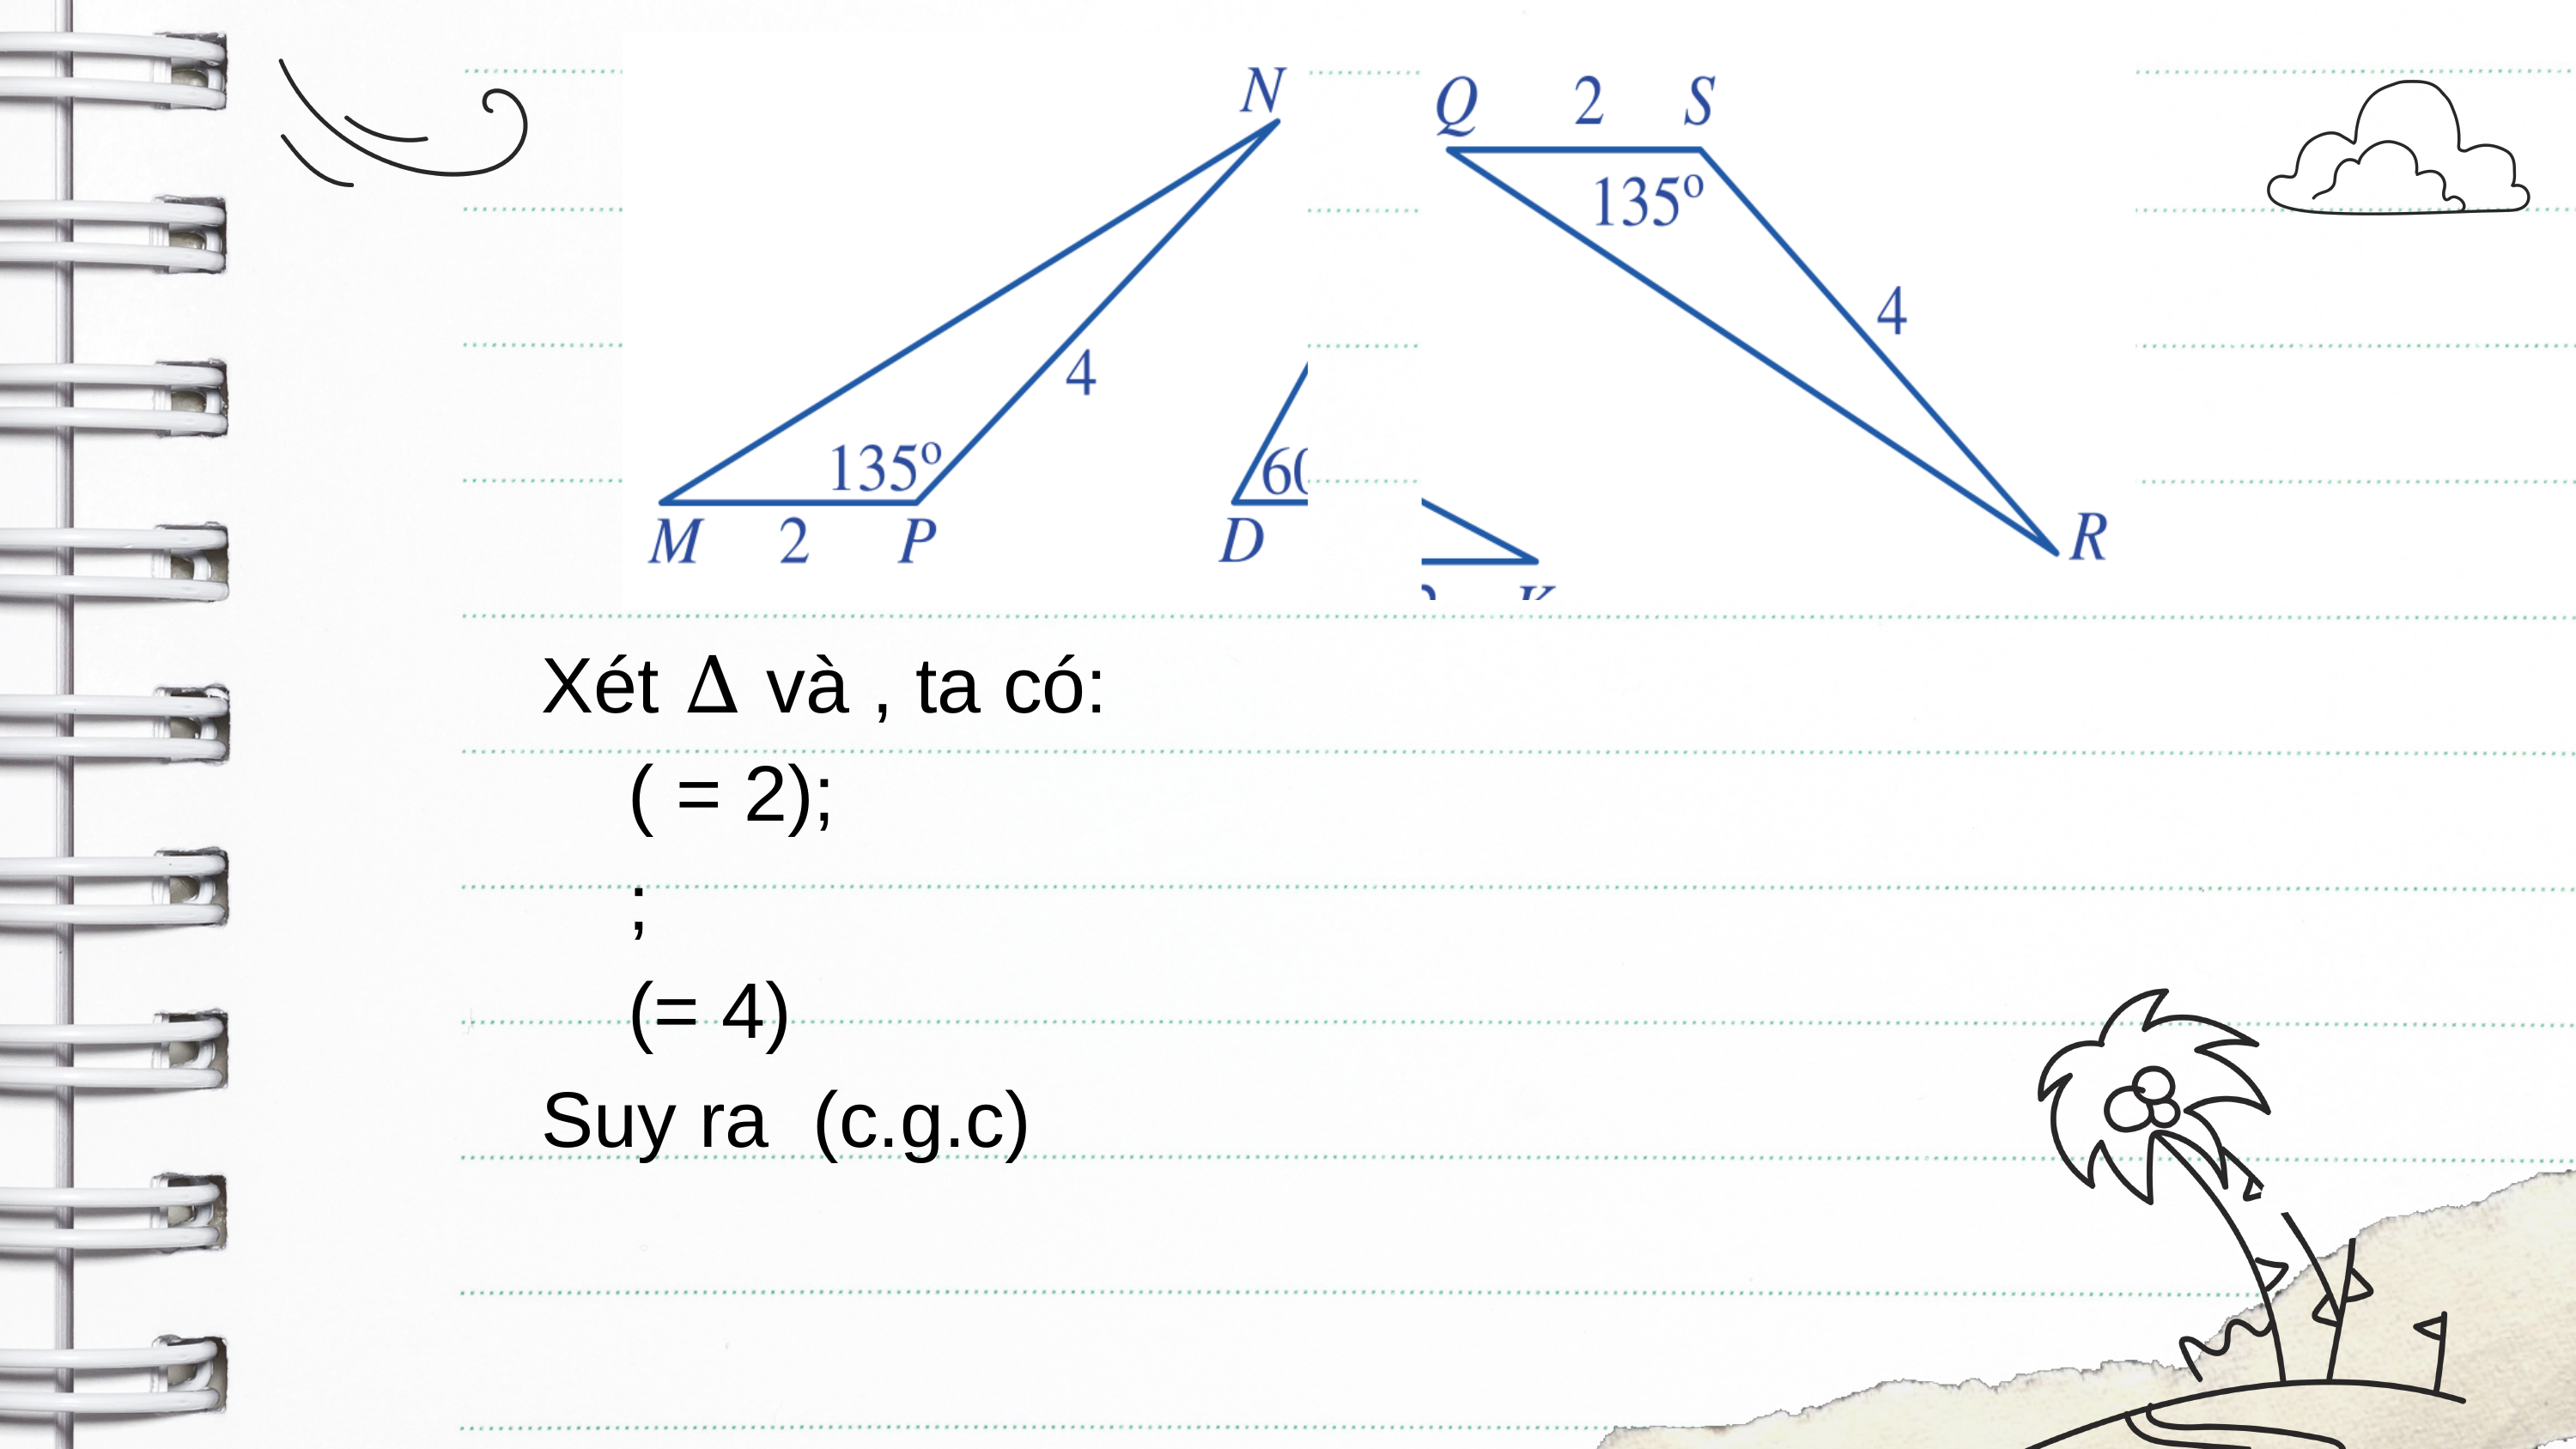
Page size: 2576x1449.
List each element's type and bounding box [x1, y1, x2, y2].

text_box [622, 26, 2136, 609]
picture [0, 0, 2576, 1449]
